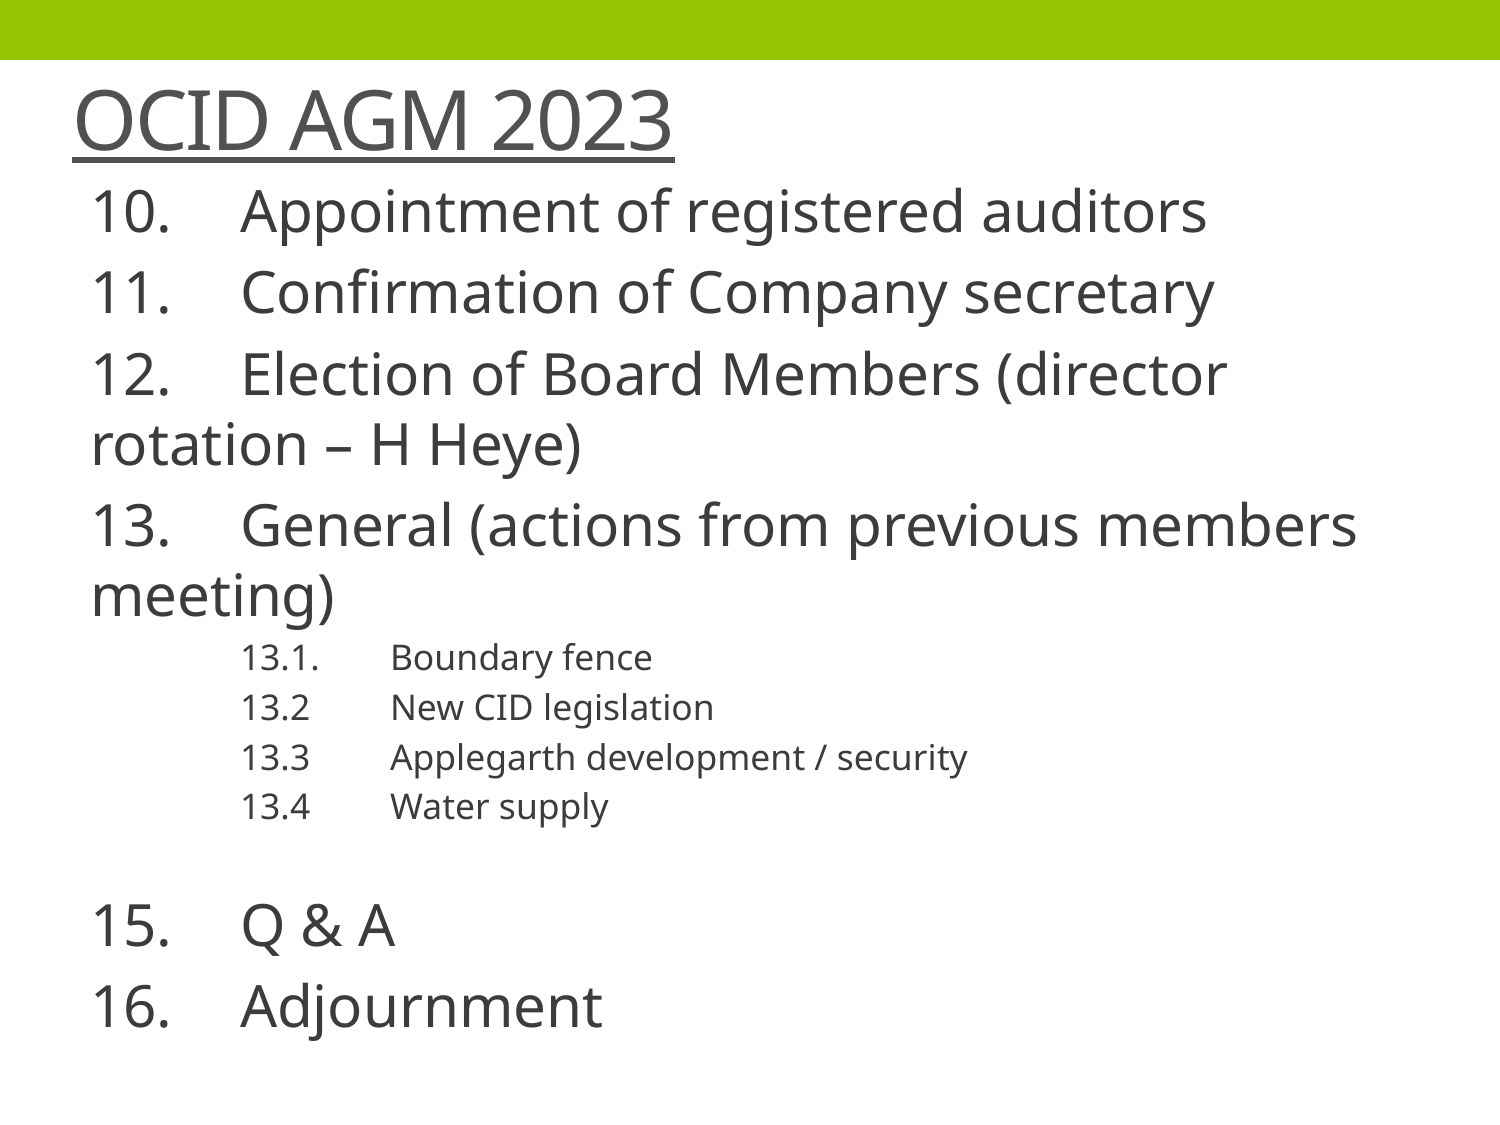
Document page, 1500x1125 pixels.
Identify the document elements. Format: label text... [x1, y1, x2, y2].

list 10. Appointment of registered auditors 11. Confirmation of Company secretary 12. Election of Board Members (director rotation – H Heye) 13. General (actions from previous members meeting) 13.1. Boundary fence 13.2 New CID legislation 13.3 Applegarth development / security 13.4 Water supply 15. Q & A 16. Adjournment [75, 166, 1425, 1122]
title OCID AGM 2023 [57, 36, 1408, 199]
